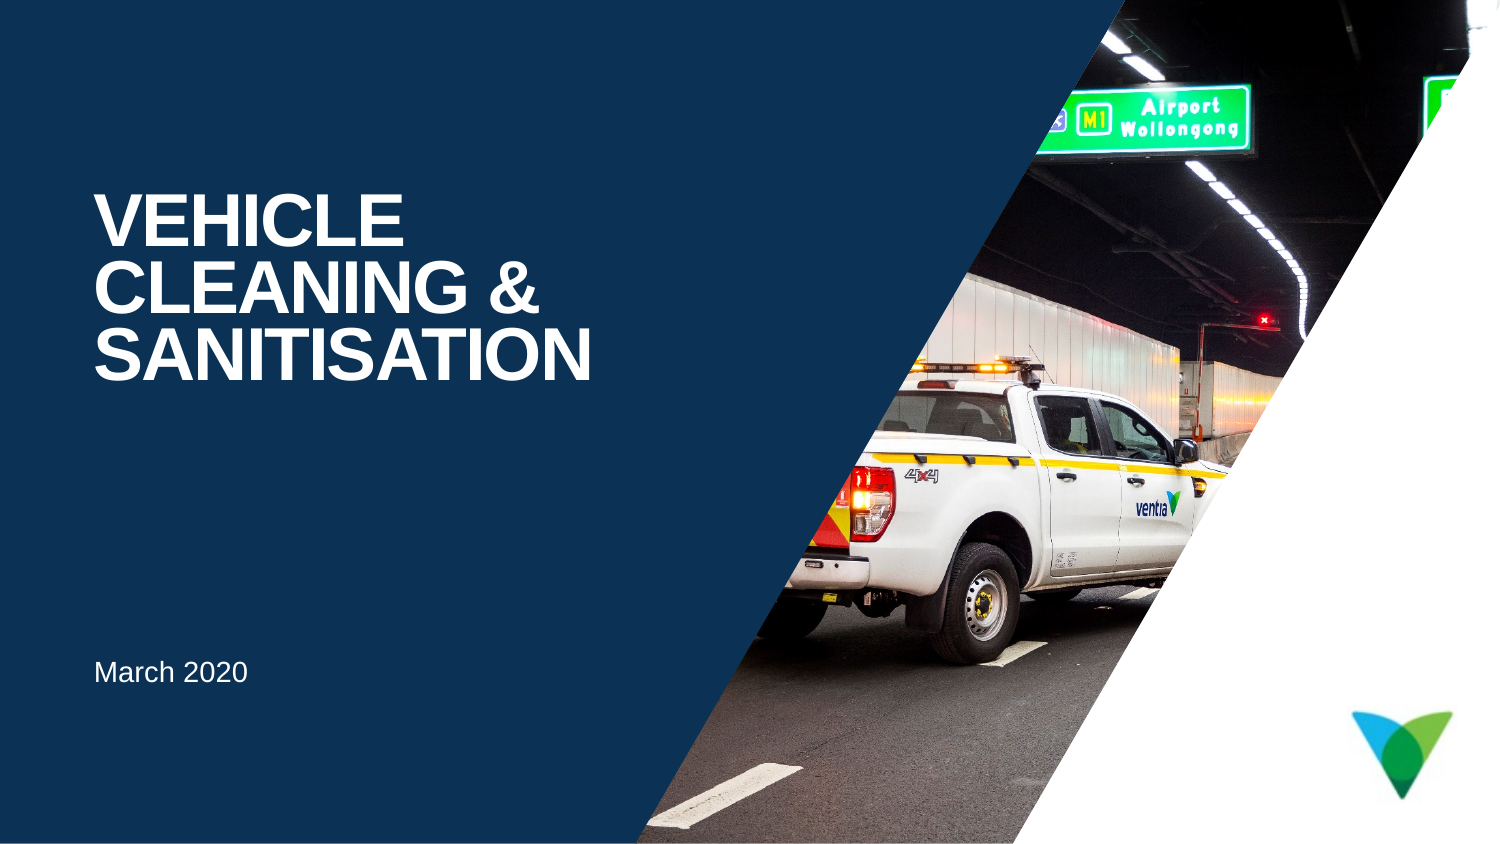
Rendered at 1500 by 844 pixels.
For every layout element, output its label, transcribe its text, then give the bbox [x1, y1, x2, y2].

list Vehicle cleaning & sanitisation [79, 186, 635, 436]
list March 2020 [79, 613, 635, 773]
picture [635, 0, 1500, 844]
